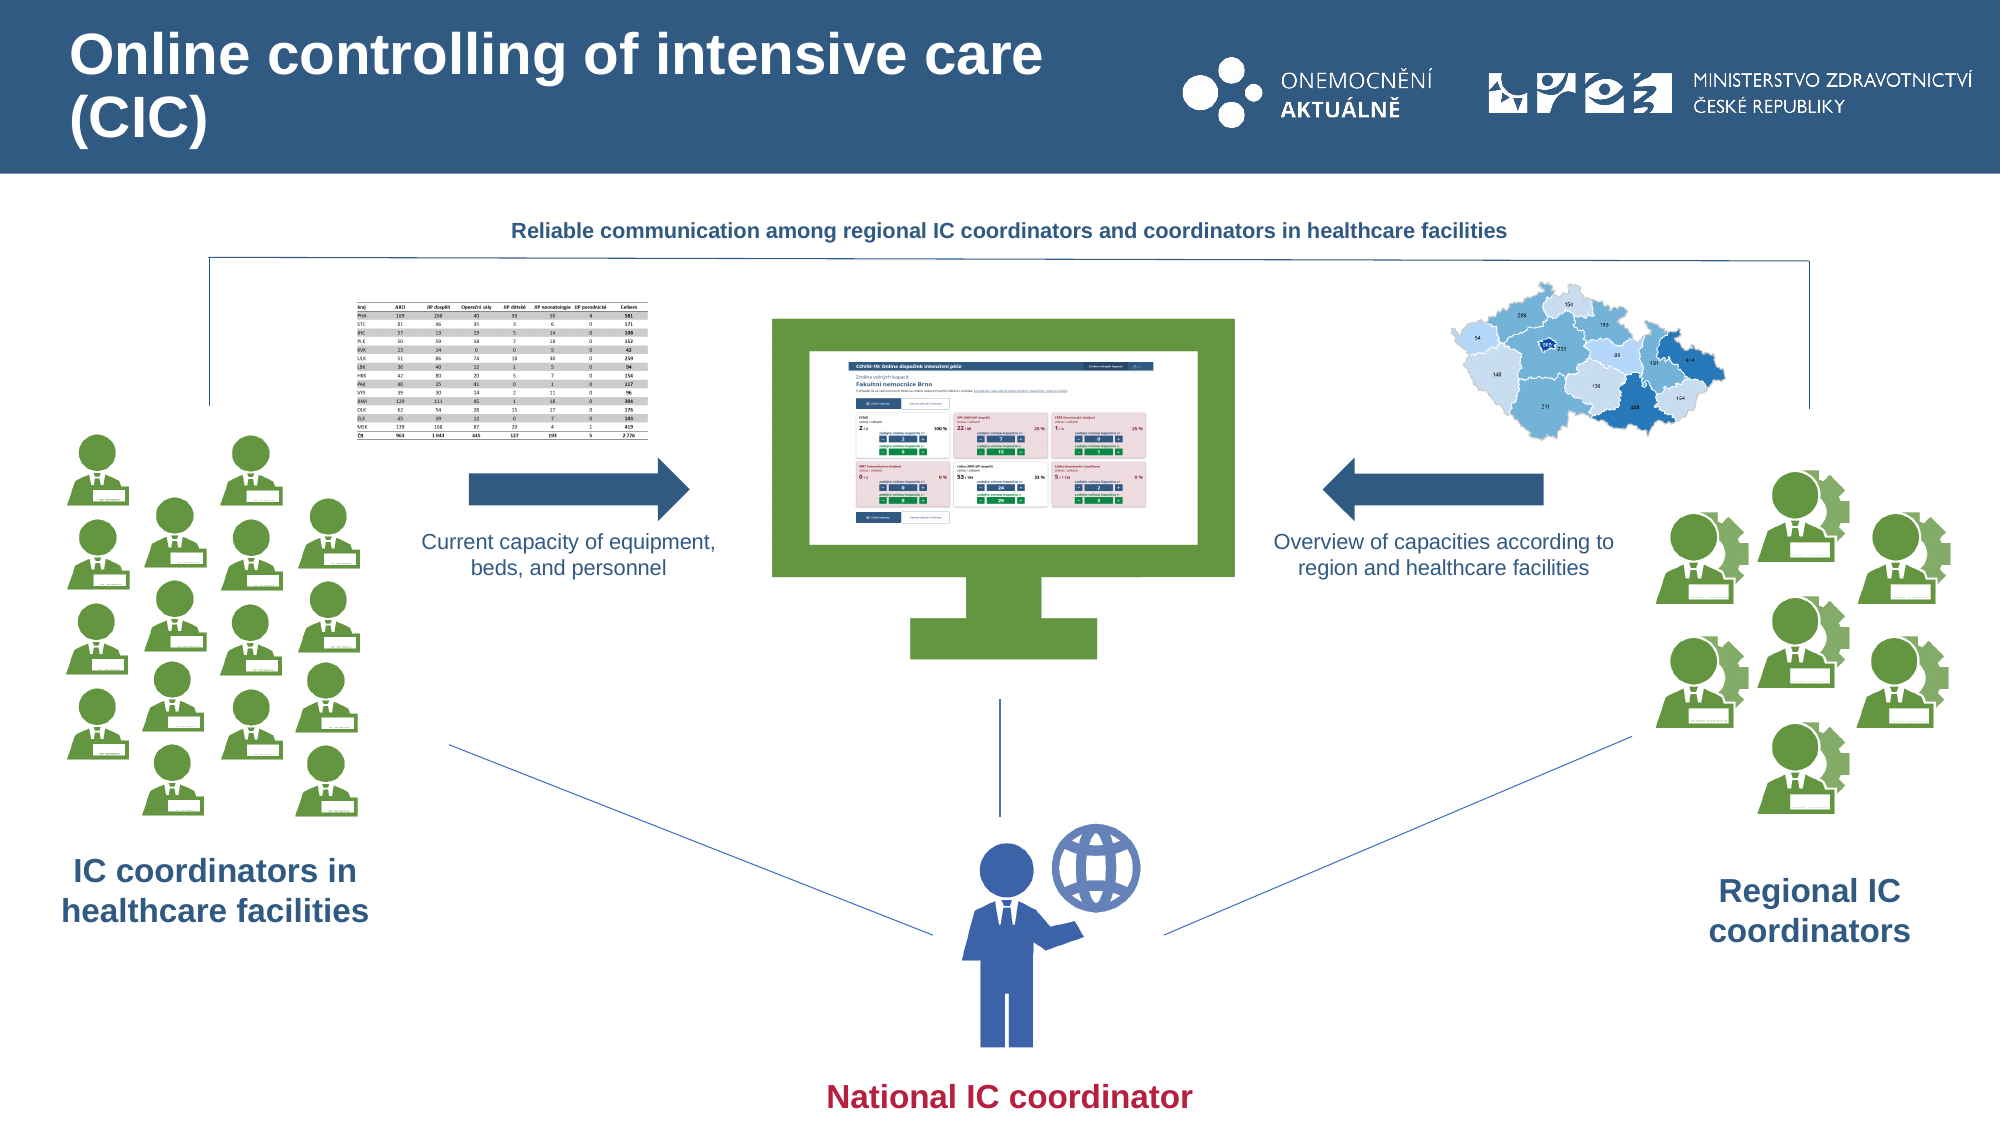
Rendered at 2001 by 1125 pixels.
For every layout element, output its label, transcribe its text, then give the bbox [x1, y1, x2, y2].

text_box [1163, 736, 1633, 936]
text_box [1640, 459, 1964, 823]
picture [705, 280, 1295, 700]
text_box [467, 455, 692, 520]
text_box Current capacity of equipment, beds, and personnel [406, 520, 705, 588]
title Online controlling of intensive care (CIC) [54, 0, 1122, 174]
text_box Regional IC coordinators [1693, 861, 1927, 957]
text_box Reliable communication among regional IC coordinators and coordinators in healthcare facilities [209, 209, 1811, 250]
picture [1436, 275, 1740, 447]
picture [357, 302, 648, 442]
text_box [54, 427, 372, 824]
picture [1487, 70, 1974, 113]
text_box National IC coordinator [811, 1068, 1209, 1123]
text_box [1321, 455, 1545, 520]
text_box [448, 744, 933, 936]
picture [932, 817, 1164, 1053]
text_box IC coordinators in healthcare facilities [46, 841, 385, 937]
picture [1182, 57, 1433, 128]
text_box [208, 257, 1810, 261]
text_box Overview of capacities according to region and healthcare facilities [1295, 520, 1630, 588]
